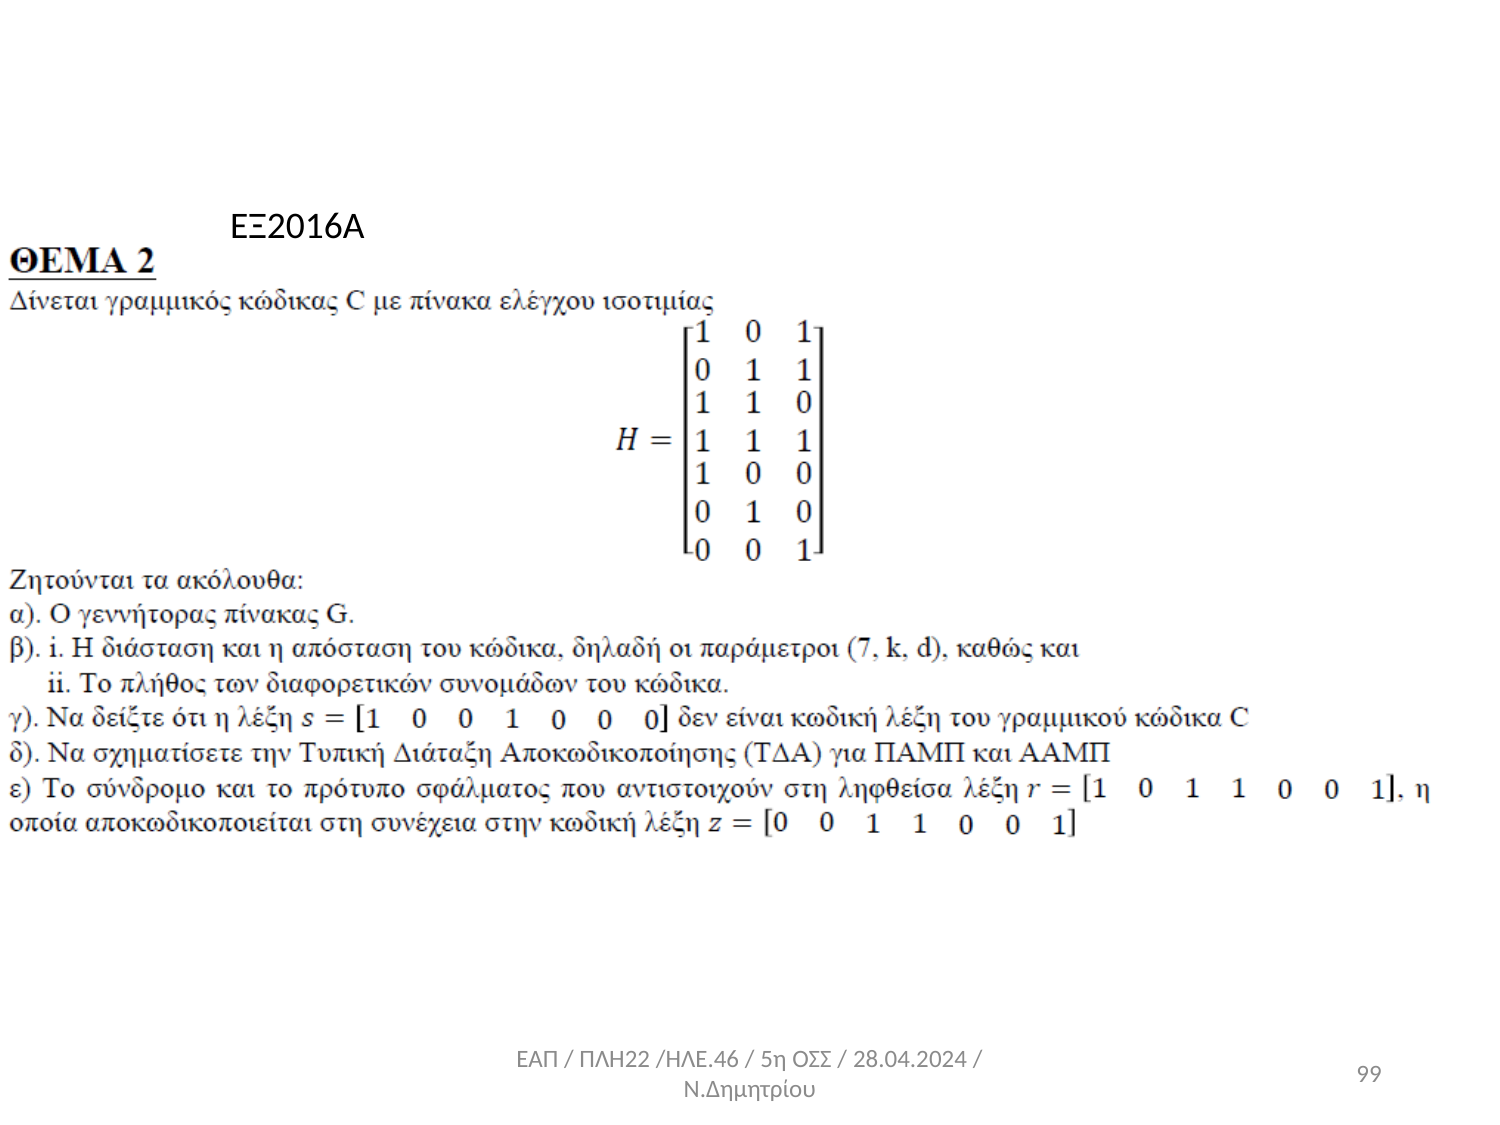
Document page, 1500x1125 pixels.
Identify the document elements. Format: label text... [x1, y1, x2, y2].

text_box ΕΞ2016Α [215, 193, 380, 224]
footer ΕΑΠ / ΠΛΗ22 /ΗΛΕ.46 / 5η ΟΣΣ / 28.04.2024 / Ν.Δημητρίου [496, 1042, 1004, 1103]
slide_number 99 [1059, 1042, 1397, 1103]
picture [0, 224, 1500, 864]
